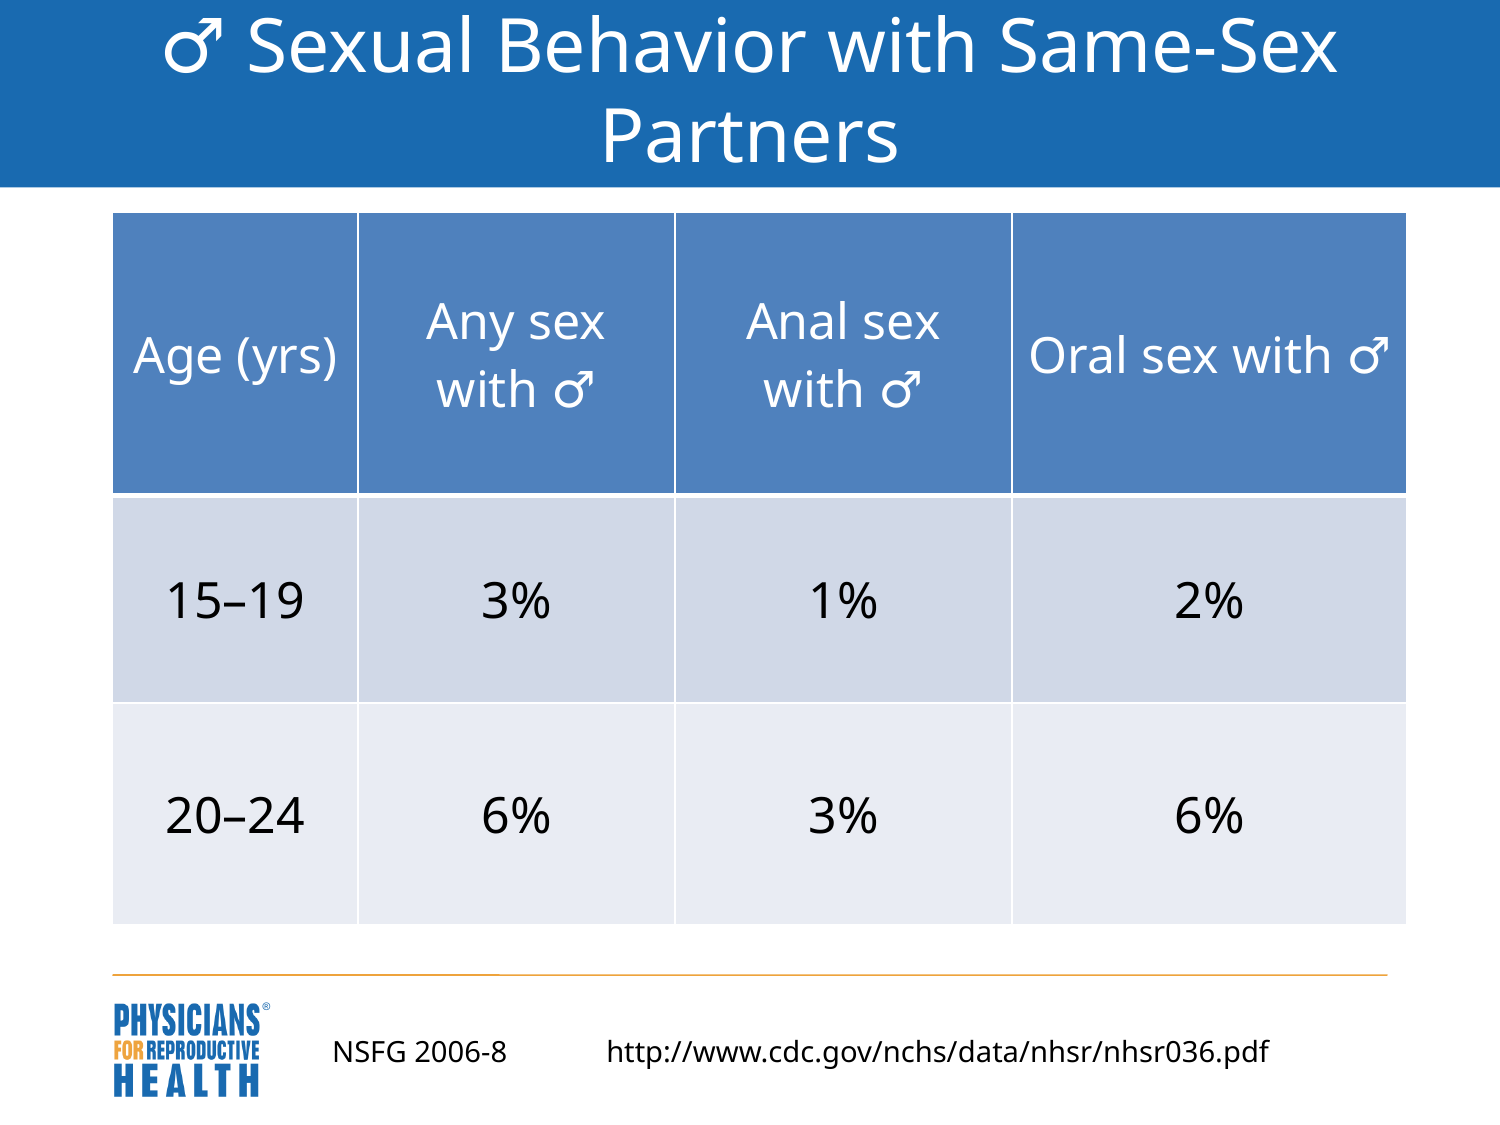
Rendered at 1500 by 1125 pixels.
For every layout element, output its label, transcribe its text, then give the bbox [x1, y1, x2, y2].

table_header Anal sex with ♂ [676, 213, 1011, 493]
table_cell 3% [676, 704, 1011, 924]
table_cell 2% [1013, 498, 1406, 702]
table_header Any sex with ♂ [359, 213, 674, 493]
table_header Age (yrs) [113, 213, 357, 493]
table_header Oral sex with ♂ [1013, 213, 1406, 493]
table_cell 15–19 [113, 498, 357, 702]
table_cell 1% [676, 498, 1011, 702]
picture [112, 999, 263, 1100]
table_cell 6% [1013, 704, 1406, 924]
table_cell 3% [359, 498, 674, 702]
text_box http://www.cdc.gov/nchs/data/nhsr/nhsr036.pdf [591, 1025, 1285, 1076]
text_box NSFG 2006-8 [317, 1025, 523, 1076]
table_cell 20–24 [113, 704, 357, 924]
title ♂ Sexual Behavior with Same-Sex Partners [75, 12, 1425, 163]
table_cell 6% [359, 704, 674, 924]
